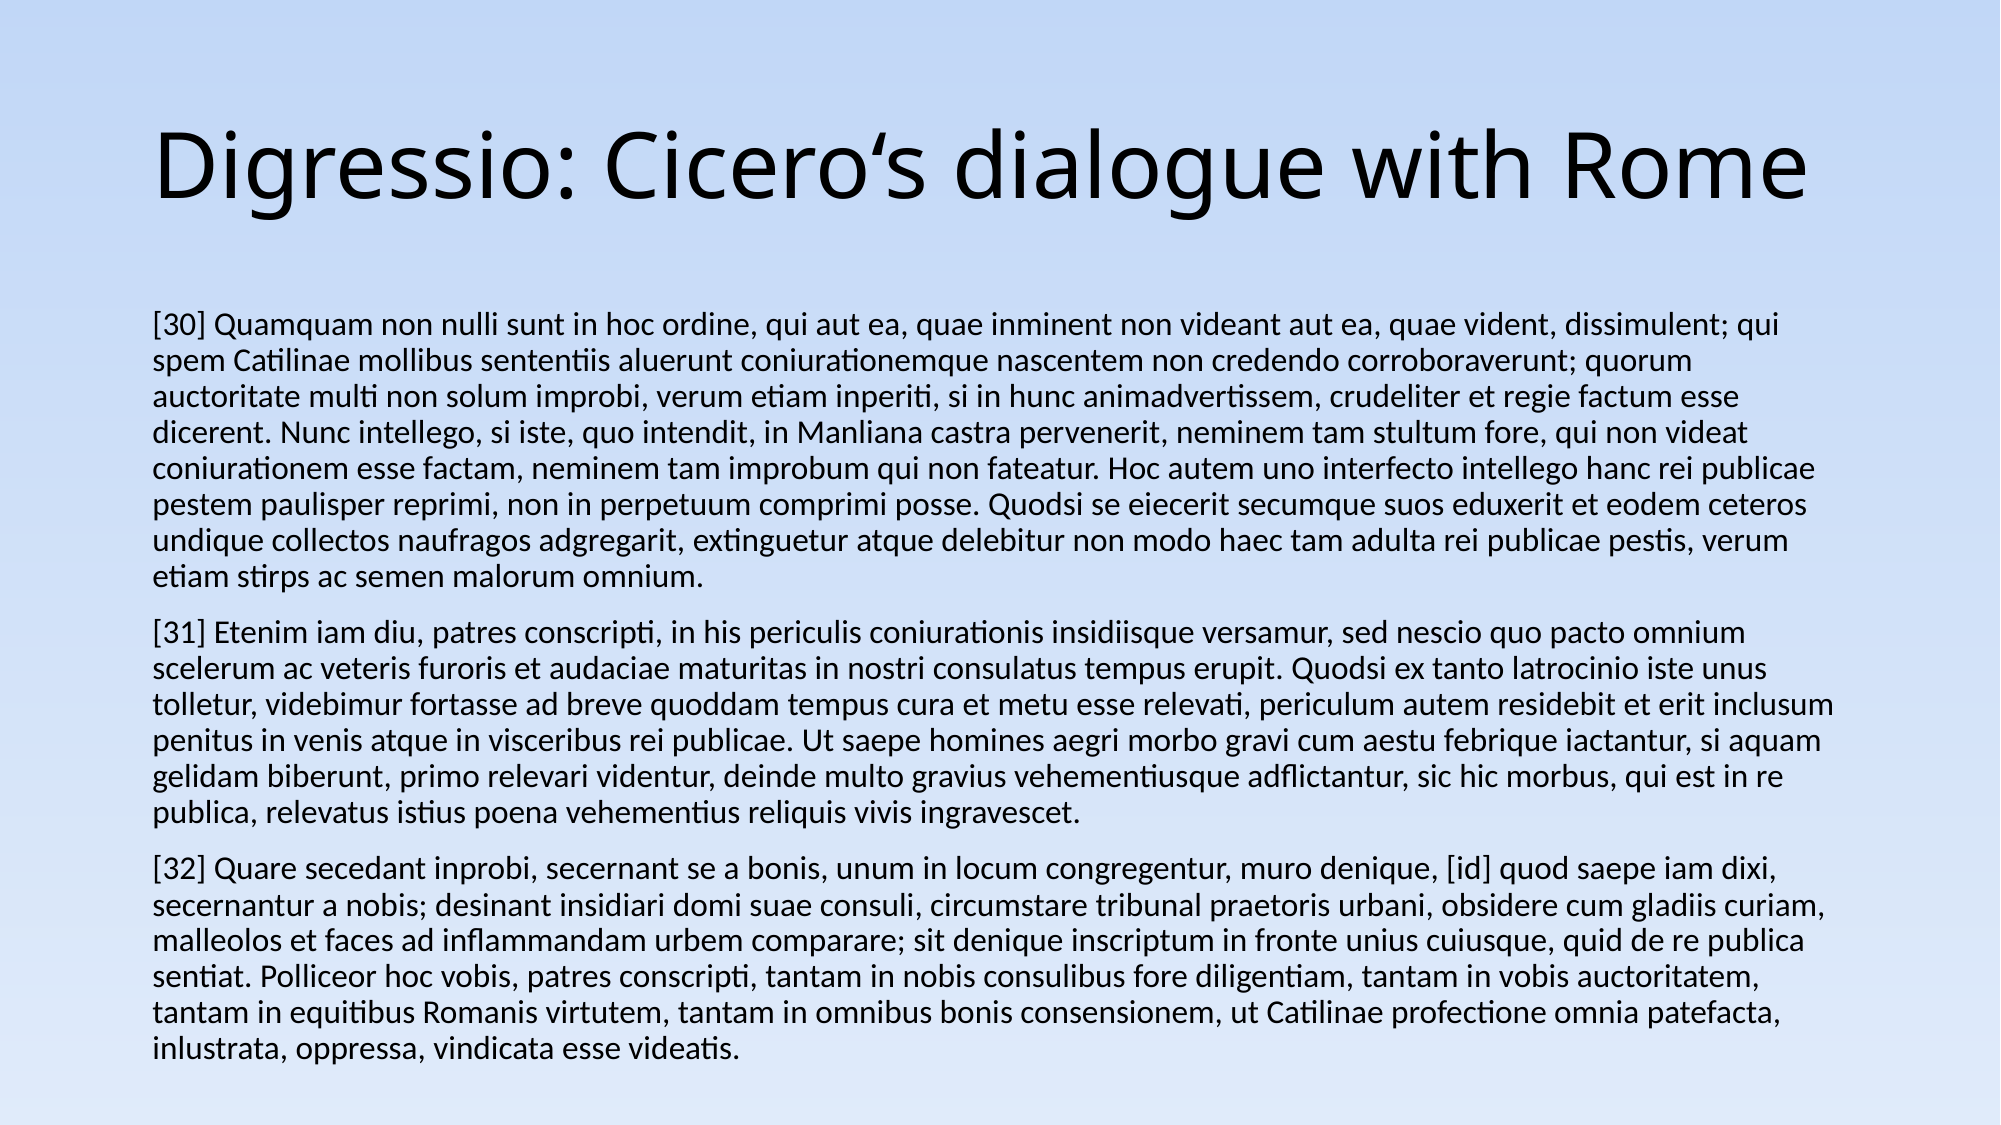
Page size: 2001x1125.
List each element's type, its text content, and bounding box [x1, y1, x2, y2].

list [30] Quamquam non nulli sunt in hoc ordine, qui aut ea, quae inminent non videant aut ea, quae vident, dissimulent; qui spem Catilinae mollibus sententiis aluerunt coniurationemque nascentem non credendo corroboraverunt; quorum auctoritate multi non solum improbi, verum etiam inperiti, si in hunc animadvertissem, crudeliter et regie factum esse dicerent. Nunc intellego, si iste, quo intendit, in Manliana castra pervenerit, neminem tam stultum fore, qui non videat coniurationem esse factam, neminem tam improbum qui non fateatur. Hoc autem uno interfecto intellego hanc rei publicae pestem paulisper reprimi, non in perpetuum comprimi posse. Quodsi se eiecerit secumque suos eduxerit et eodem ceteros undique collectos naufragos adgregarit, extinguetur atque delebitur non modo haec tam adulta rei publicae pestis, verum etiam stirps ac semen malorum omnium. [31] Etenim iam diu, patres conscripti, in his periculis coniurationis insidiisque versamur, sed nescio quo pacto omnium scelerum ac veteris furoris et audaciae maturitas in nostri consulatus tempus erupit. Quodsi ex tanto latrocinio iste unus tolletur, videbimur fortasse ad breve quoddam tempus cura et metu esse relevati, periculum autem residebit et erit inclusum penitus in venis atque in visceribus rei publicae. Ut saepe homines aegri morbo gravi cum aestu febrique iactantur, si aquam gelidam biberunt, primo relevari videntur, deinde multo gravius vehementiusque adflictantur, sic hic morbus, qui est in re publica, relevatus istius poena vehementius reliquis vivis ingravescet. [32] Quare secedant inprobi, secernant se a bonis, unum in locum congregentur, muro denique, [id] quod saepe iam dixi, secernantur a nobis; desinant insidiari domi suae consuli, circumstare tribunal praetoris urbani, obsidere cum gladiis curiam, malleolos et faces ad inflammandam urbem comparare; sit denique inscriptum in fronte unius cuiusque, quid de re publica sentiat. Polliceor hoc vobis, patres conscripti, tantam in nobis consulibus fore diligentiam, tantam in vobis auctoritatem, tantam in equitibus Romanis virtutem, tantam in omnibus bonis consensionem, ut Catilinae profectione omnia patefacta, inlustrata, oppressa, vindicata esse videatis. [137, 299, 1863, 1085]
title Digressio: Cicero‘s dialogue with Rome [137, 59, 1863, 278]
